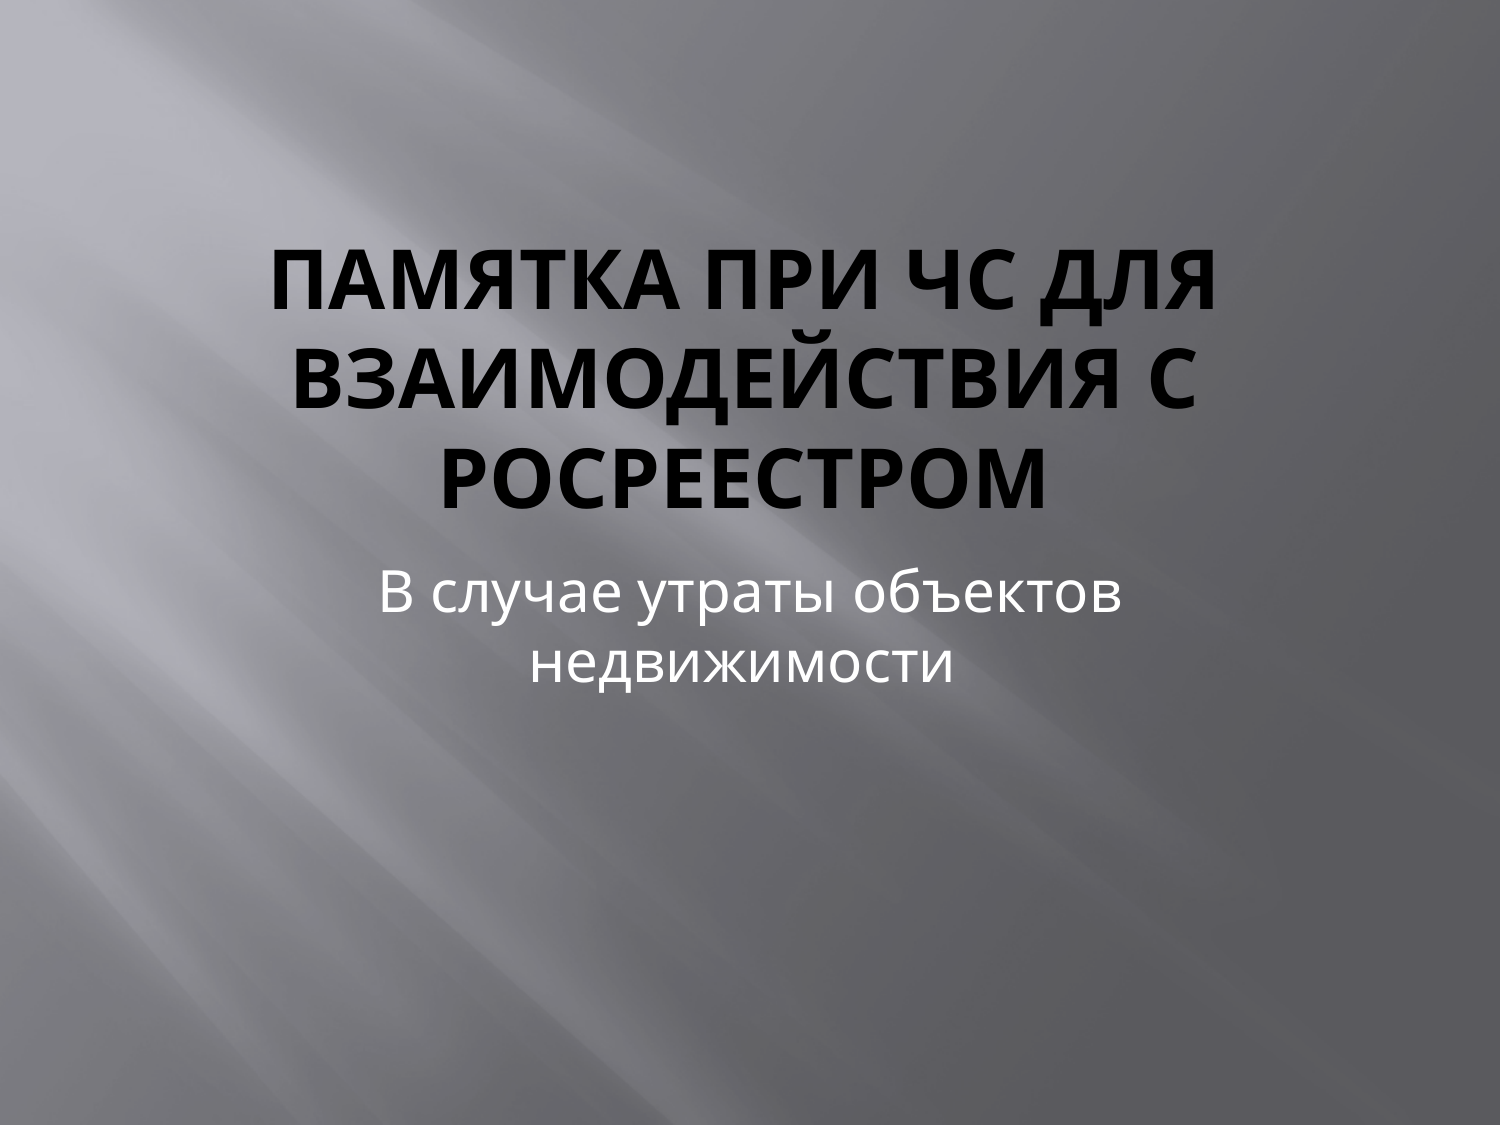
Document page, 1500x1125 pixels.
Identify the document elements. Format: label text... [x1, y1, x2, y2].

subtitle В случае утраты объектов недвижимости [225, 546, 1275, 834]
title Памятка при ЧС для взаимодействия с Росреестром [69, 224, 1420, 525]
